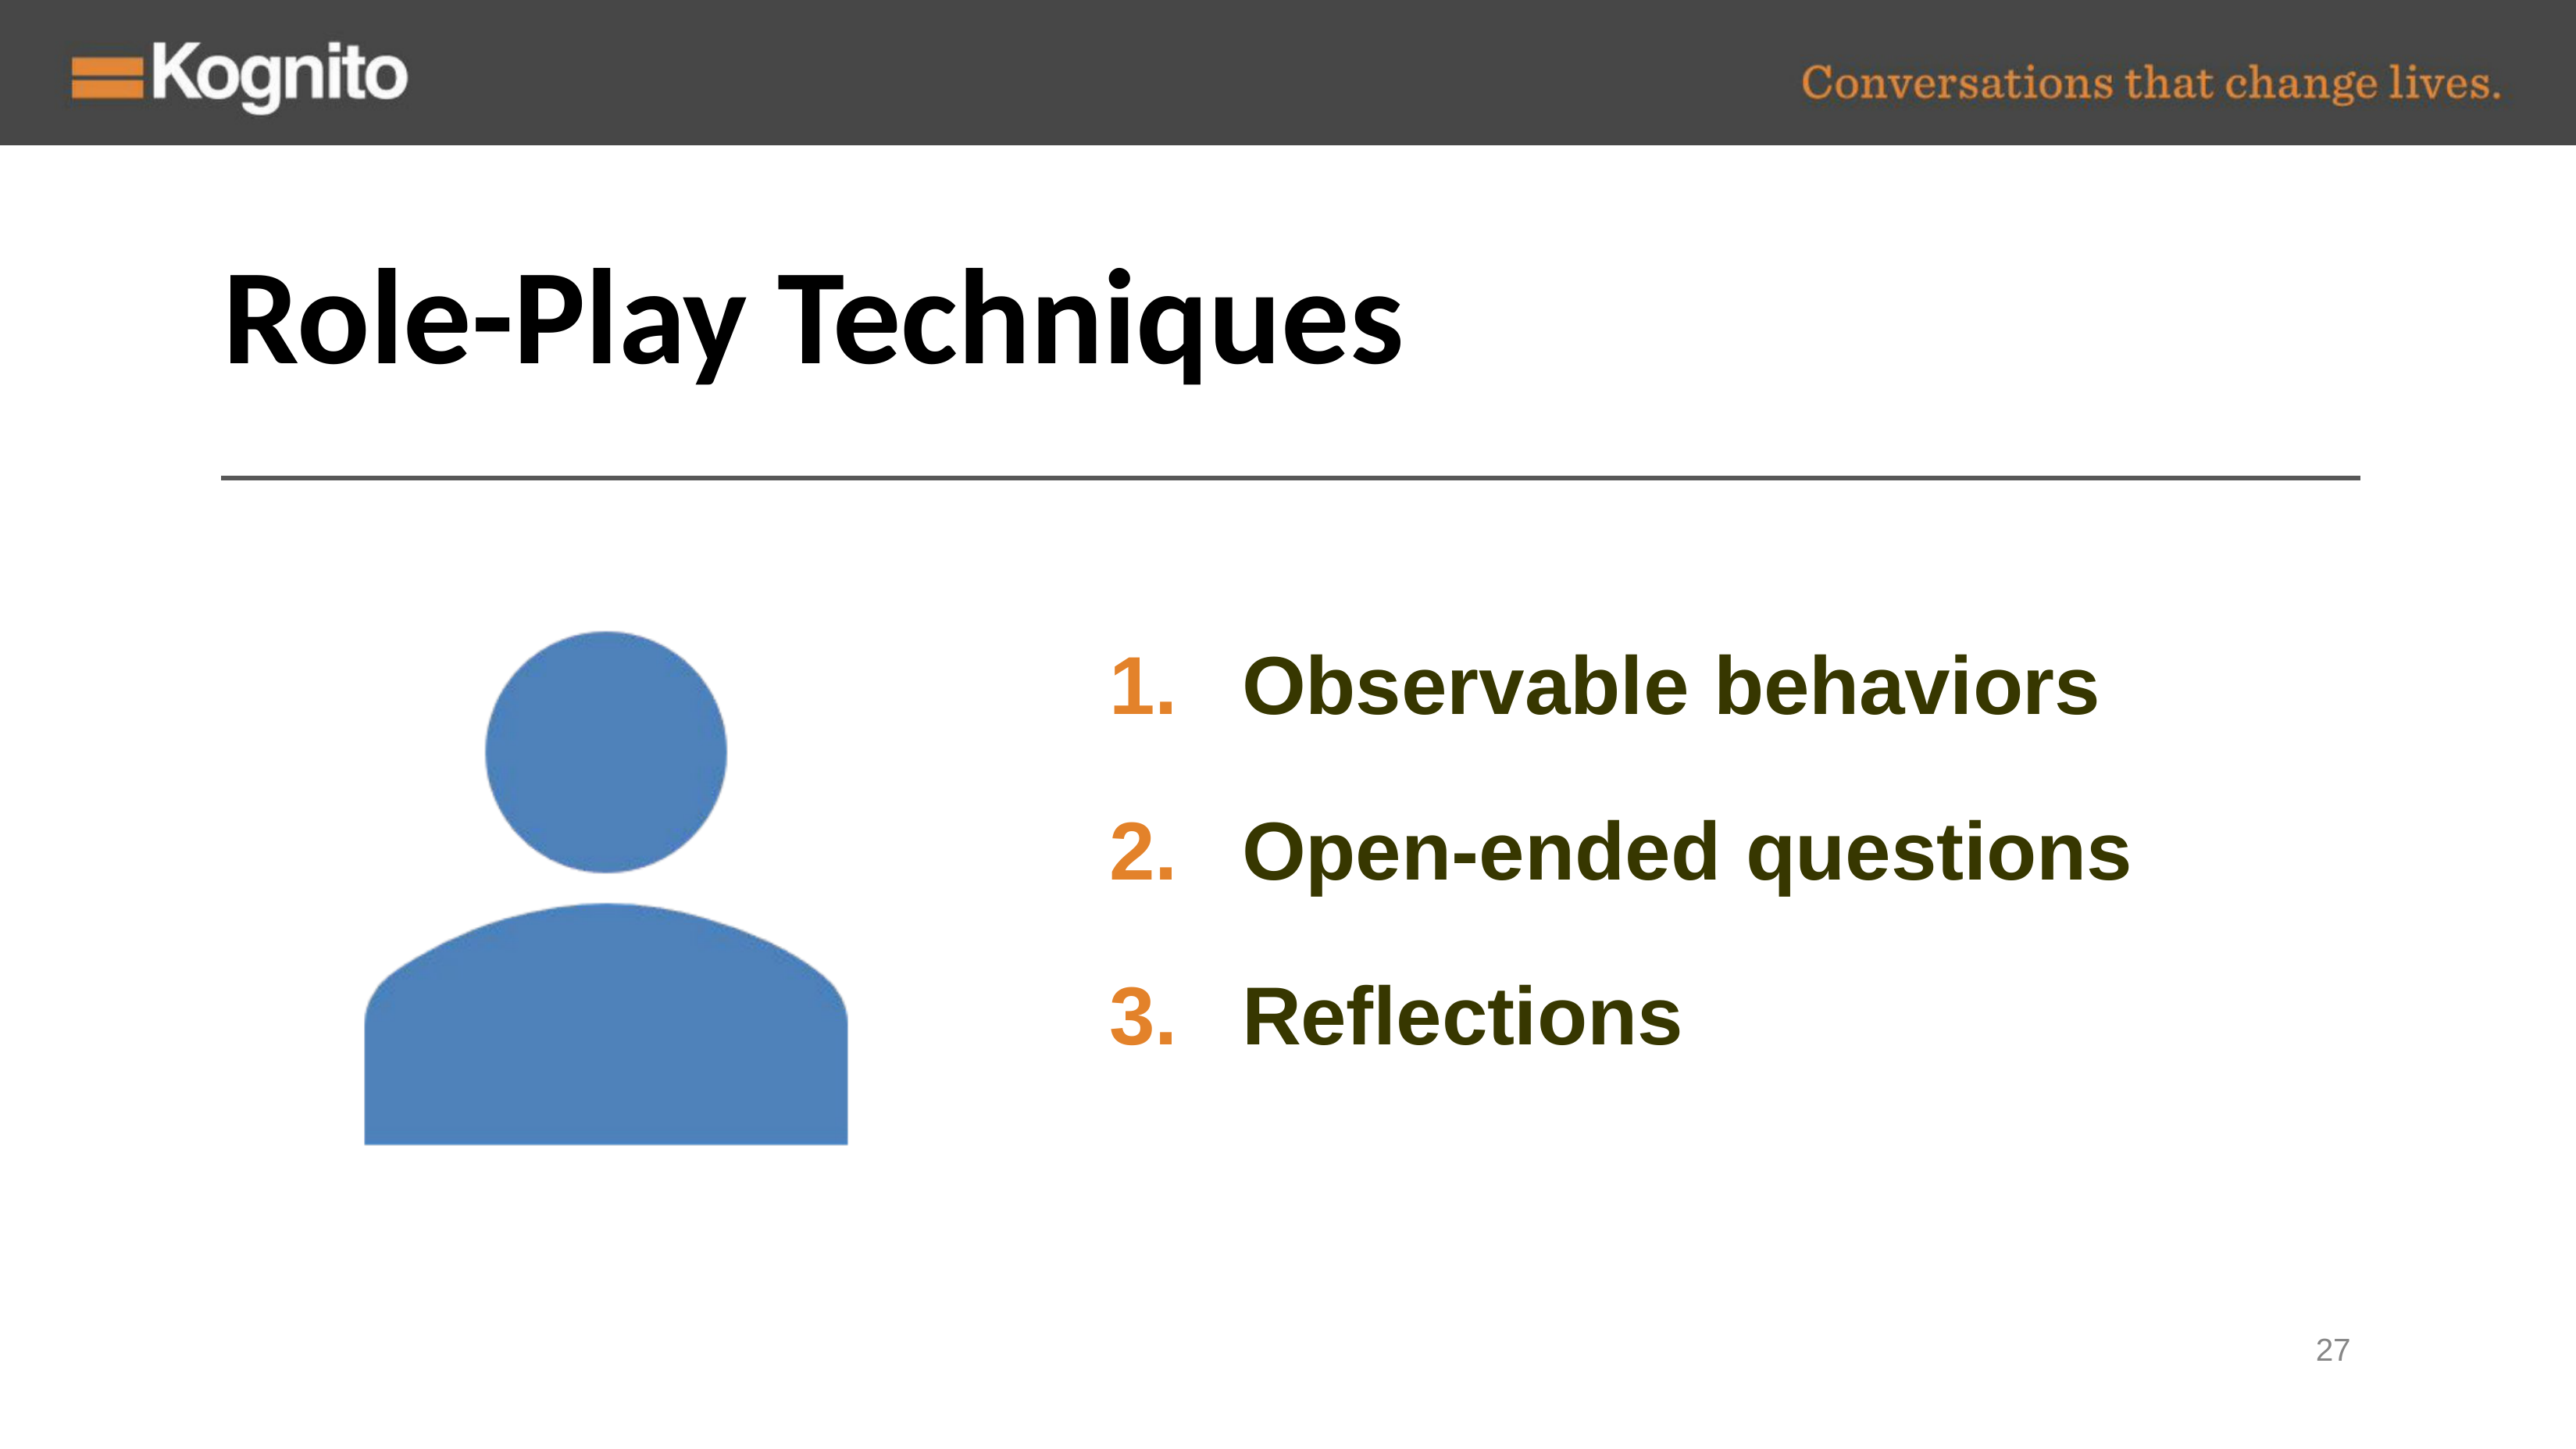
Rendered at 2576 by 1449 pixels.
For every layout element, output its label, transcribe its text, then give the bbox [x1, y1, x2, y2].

text_box Observable behaviors Open-ended questions Reflections [1108, 630, 2137, 1062]
picture [244, 526, 969, 1251]
picture [0, 0, 2576, 145]
text_box 27 [2314, 1330, 2353, 1368]
title Role-Play Techniques [221, 221, 1591, 463]
